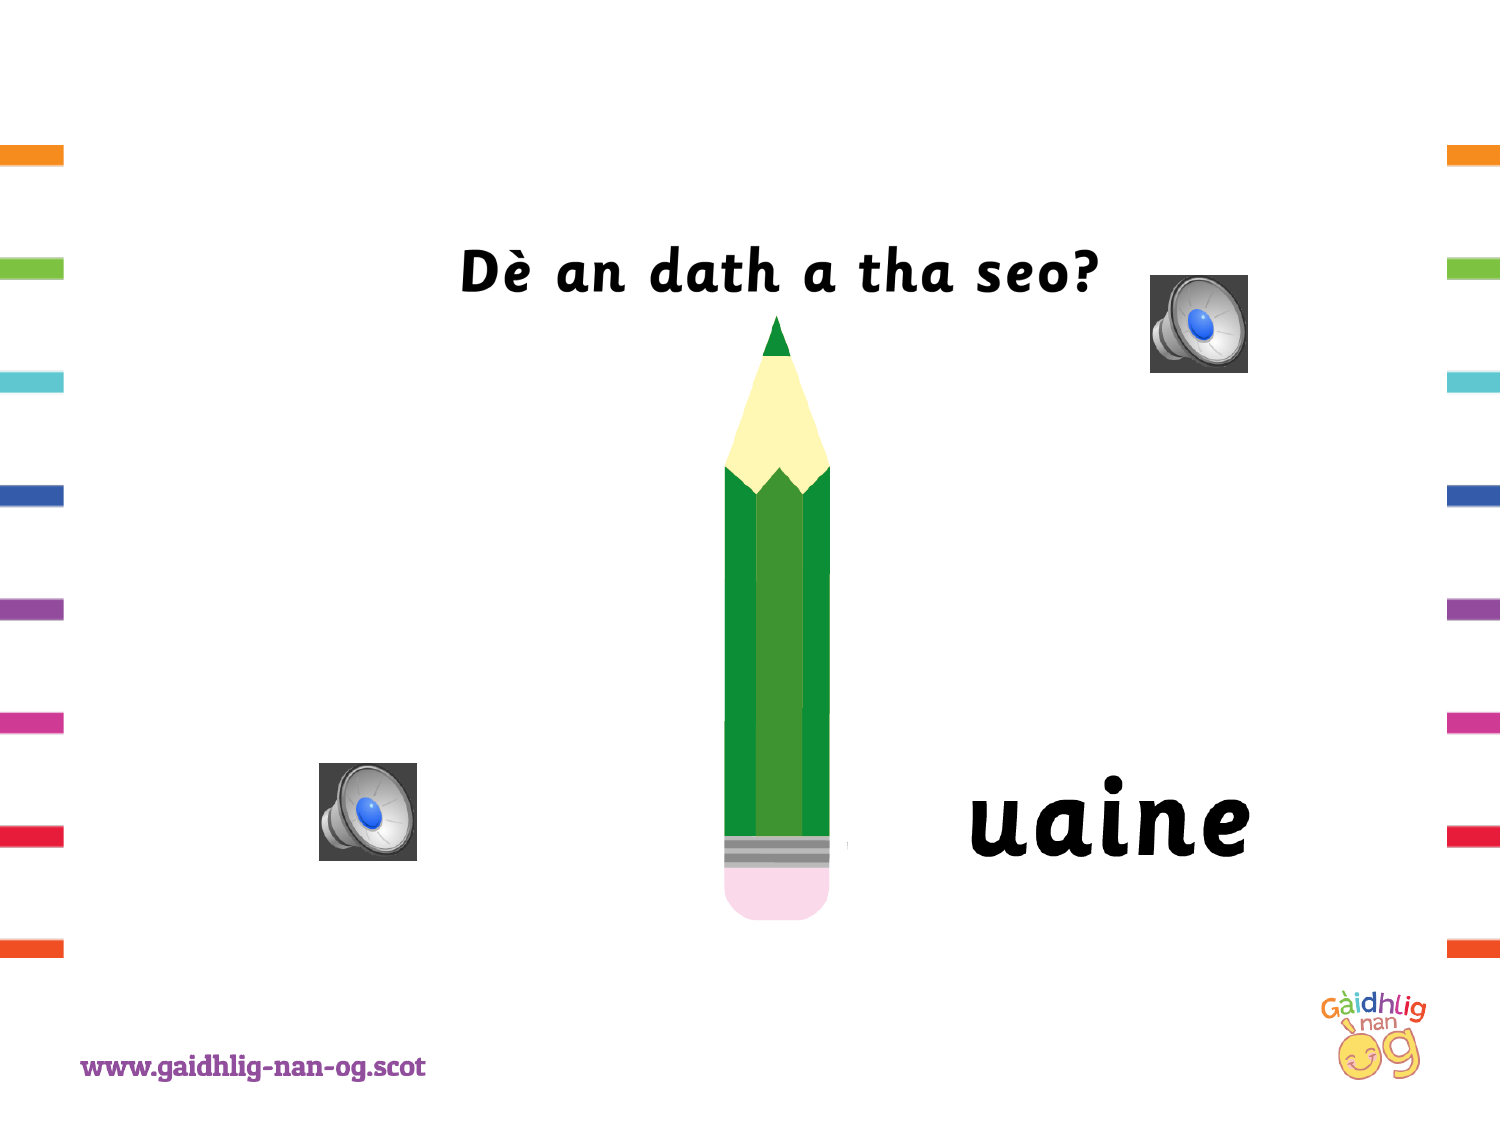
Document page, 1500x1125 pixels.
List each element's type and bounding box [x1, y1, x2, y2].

picture [317, 761, 418, 862]
picture [8, 230, 1500, 1093]
